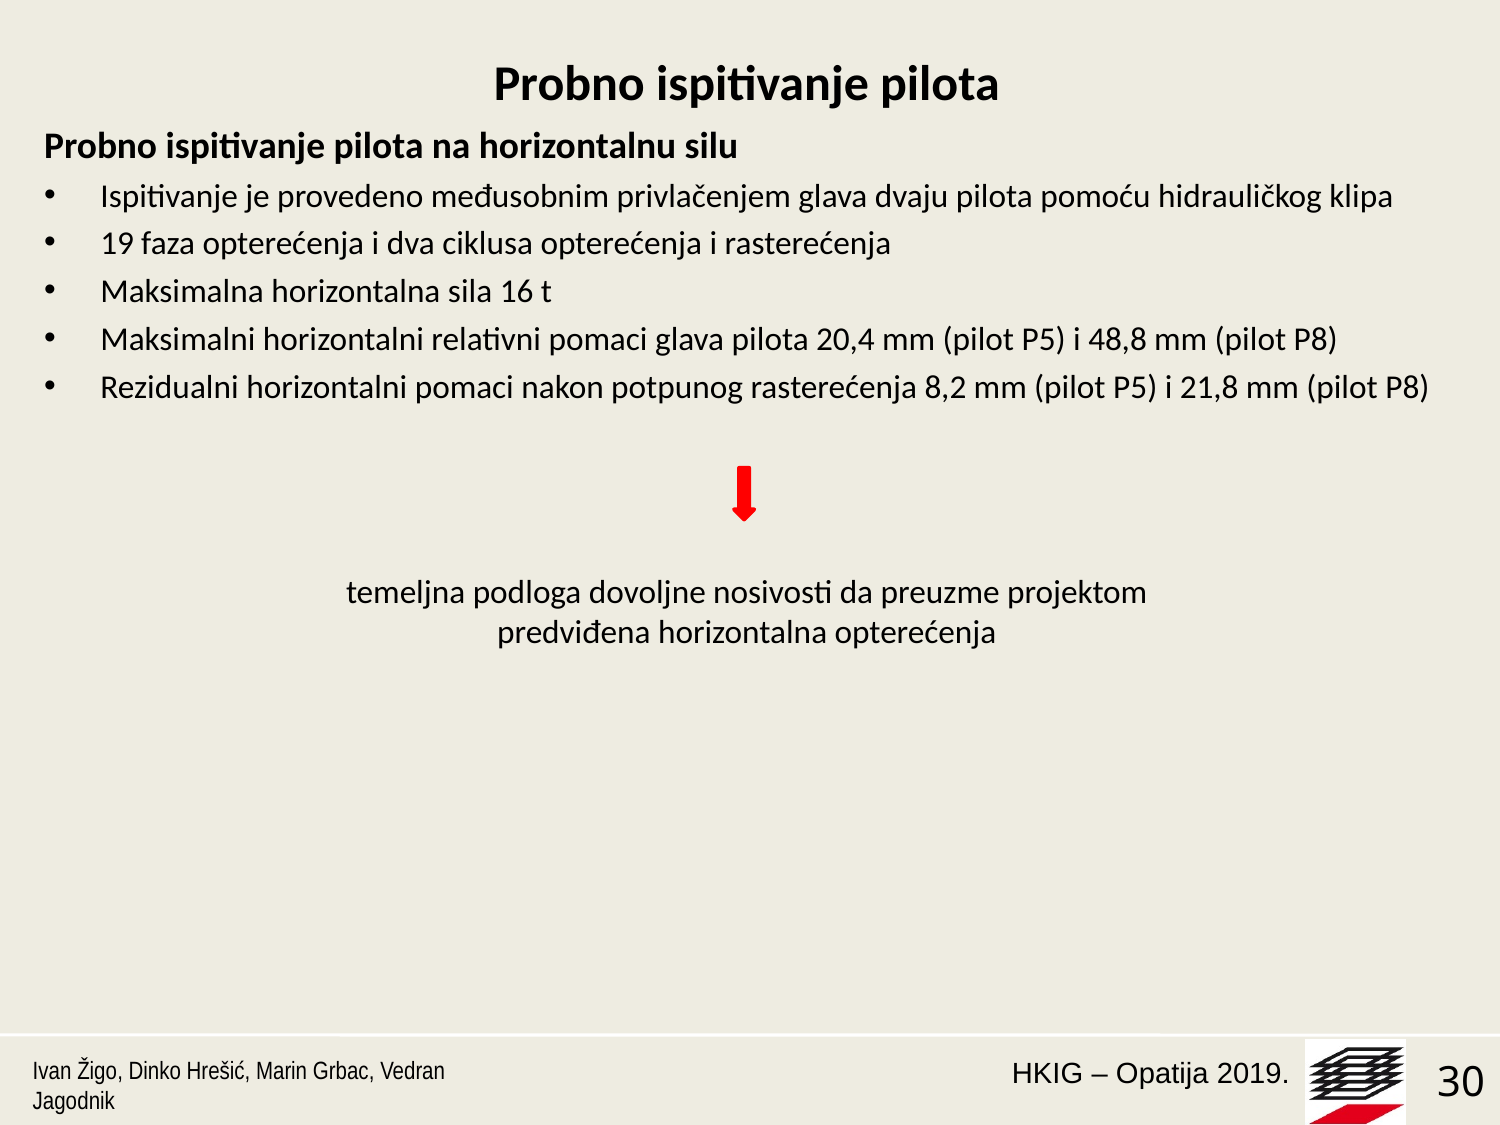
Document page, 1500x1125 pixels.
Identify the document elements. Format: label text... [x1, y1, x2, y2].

slide_number Ivan Žigo, Dinko Hrešić, Marin Grbac, Vedran Jagodnik [17, 1046, 550, 1125]
picture [1305, 1039, 1406, 1125]
text_box [732, 465, 757, 522]
list Probno ispitivanje pilota na horizontalnu silu Ispitivanje je provedeno međusobnim privlačenjem glava dvaju pilota pomoću hidrauličkog klipa 19 faza opterećenja i dva ciklusa opterećenja i rasterećenja Maksimalna horizontalna sila 16 t Maksimalni horizontalni relativni pomaci glava pilota 20,4 mm (pilot P5) i 48,8 mm (pilot P8) Rezidualni horizontalni pomaci nakon potpunog rasterećenja 8,2 mm (pilot P5) i 21,8 mm (pilot P8) [29, 113, 1471, 1038]
text_box Probno ispitivanje pilota [0, 0, 1495, 125]
slide_number 30 [1316, 1046, 1500, 1125]
text_box temeljna podloga dovoljne nosivosti da preuzme projektom predviđena horizontalna opterećenja [289, 562, 1205, 657]
